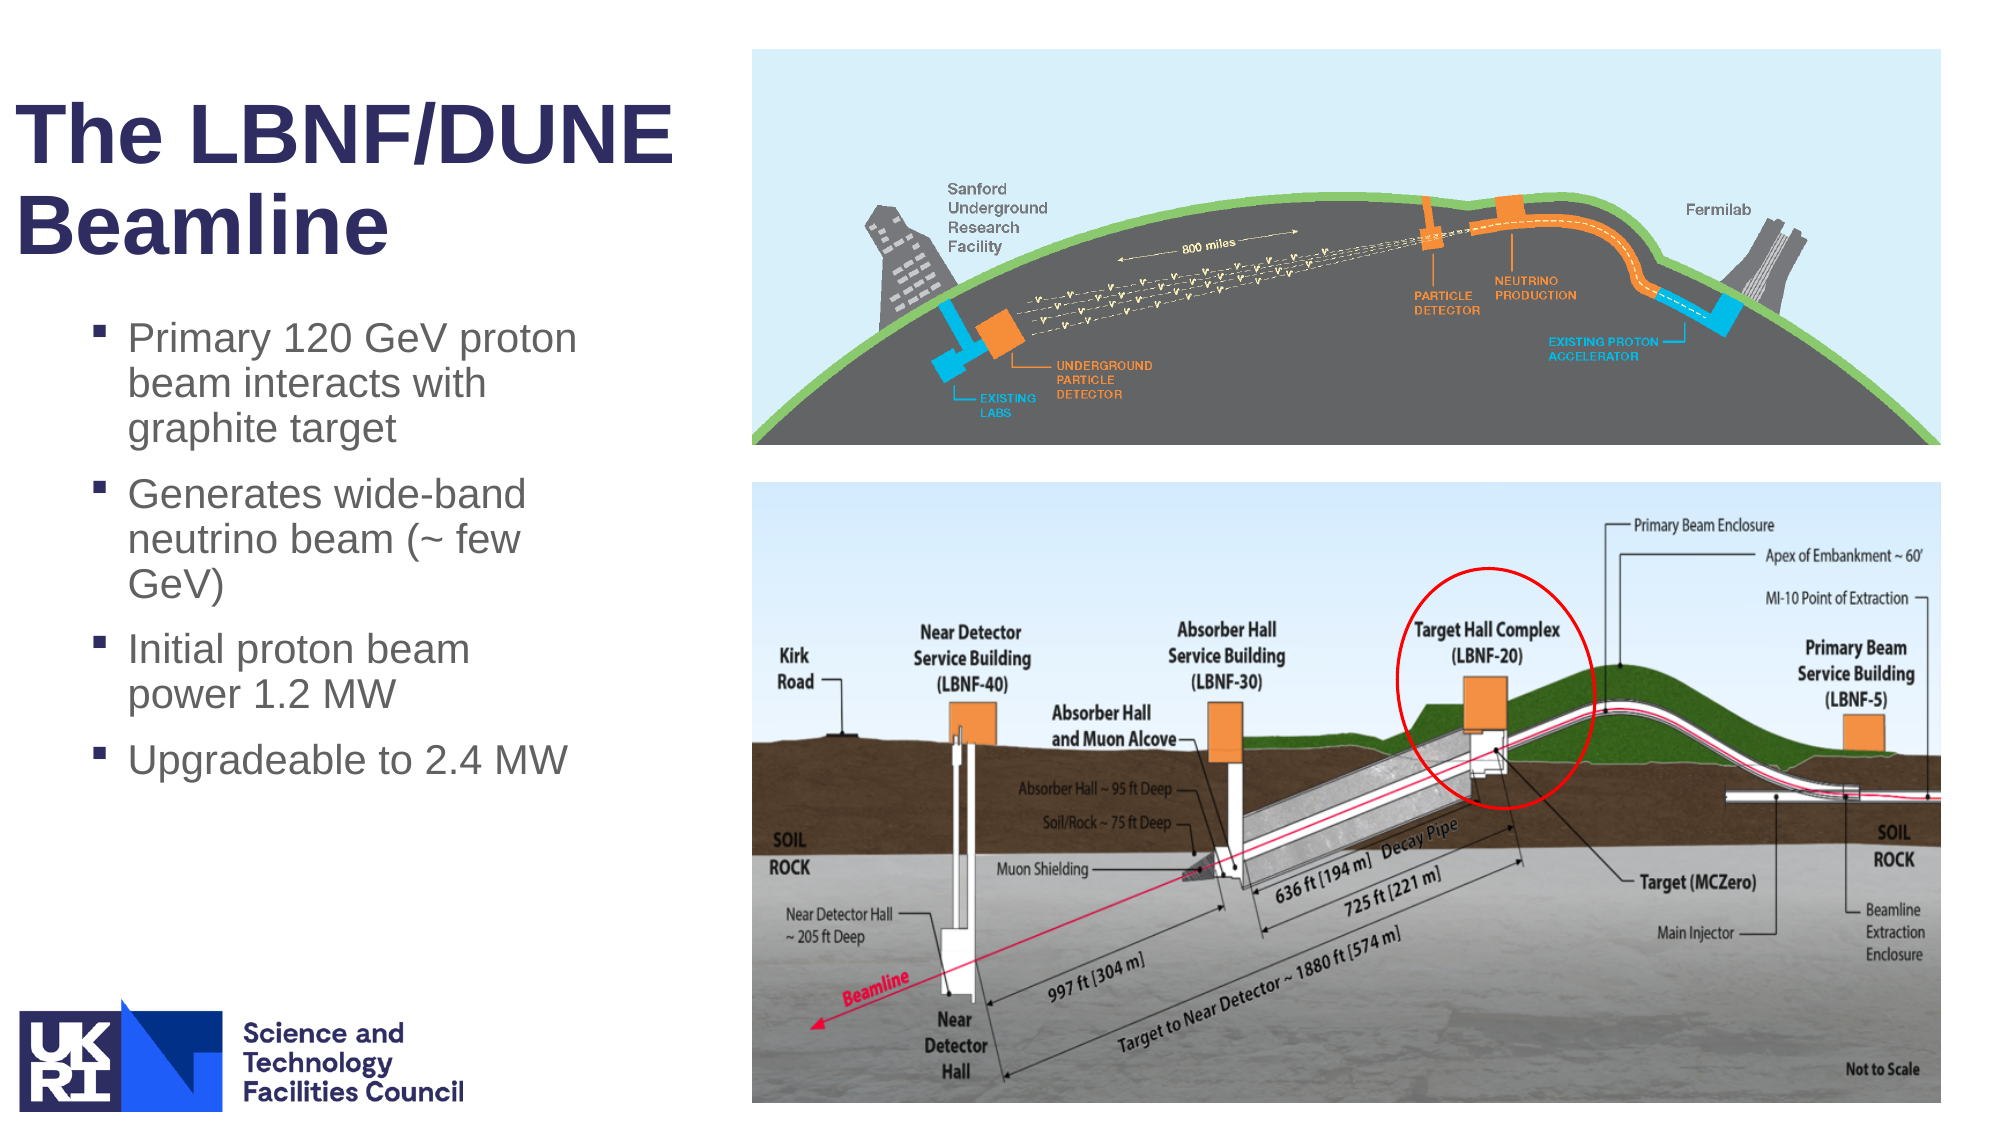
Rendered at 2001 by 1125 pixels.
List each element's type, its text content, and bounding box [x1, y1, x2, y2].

picture [19, 998, 463, 1112]
list Primary 120 GeV proton beam interacts with graphite target Generates wide-band neutrino beam (~ few GeV) Initial proton beam power 1.2 MW Upgradeable to 2.4 MW [74, 308, 609, 967]
picture [752, 482, 1941, 1103]
title The LBNF/DUNE Beamline [0, 82, 752, 280]
picture [752, 49, 1941, 445]
